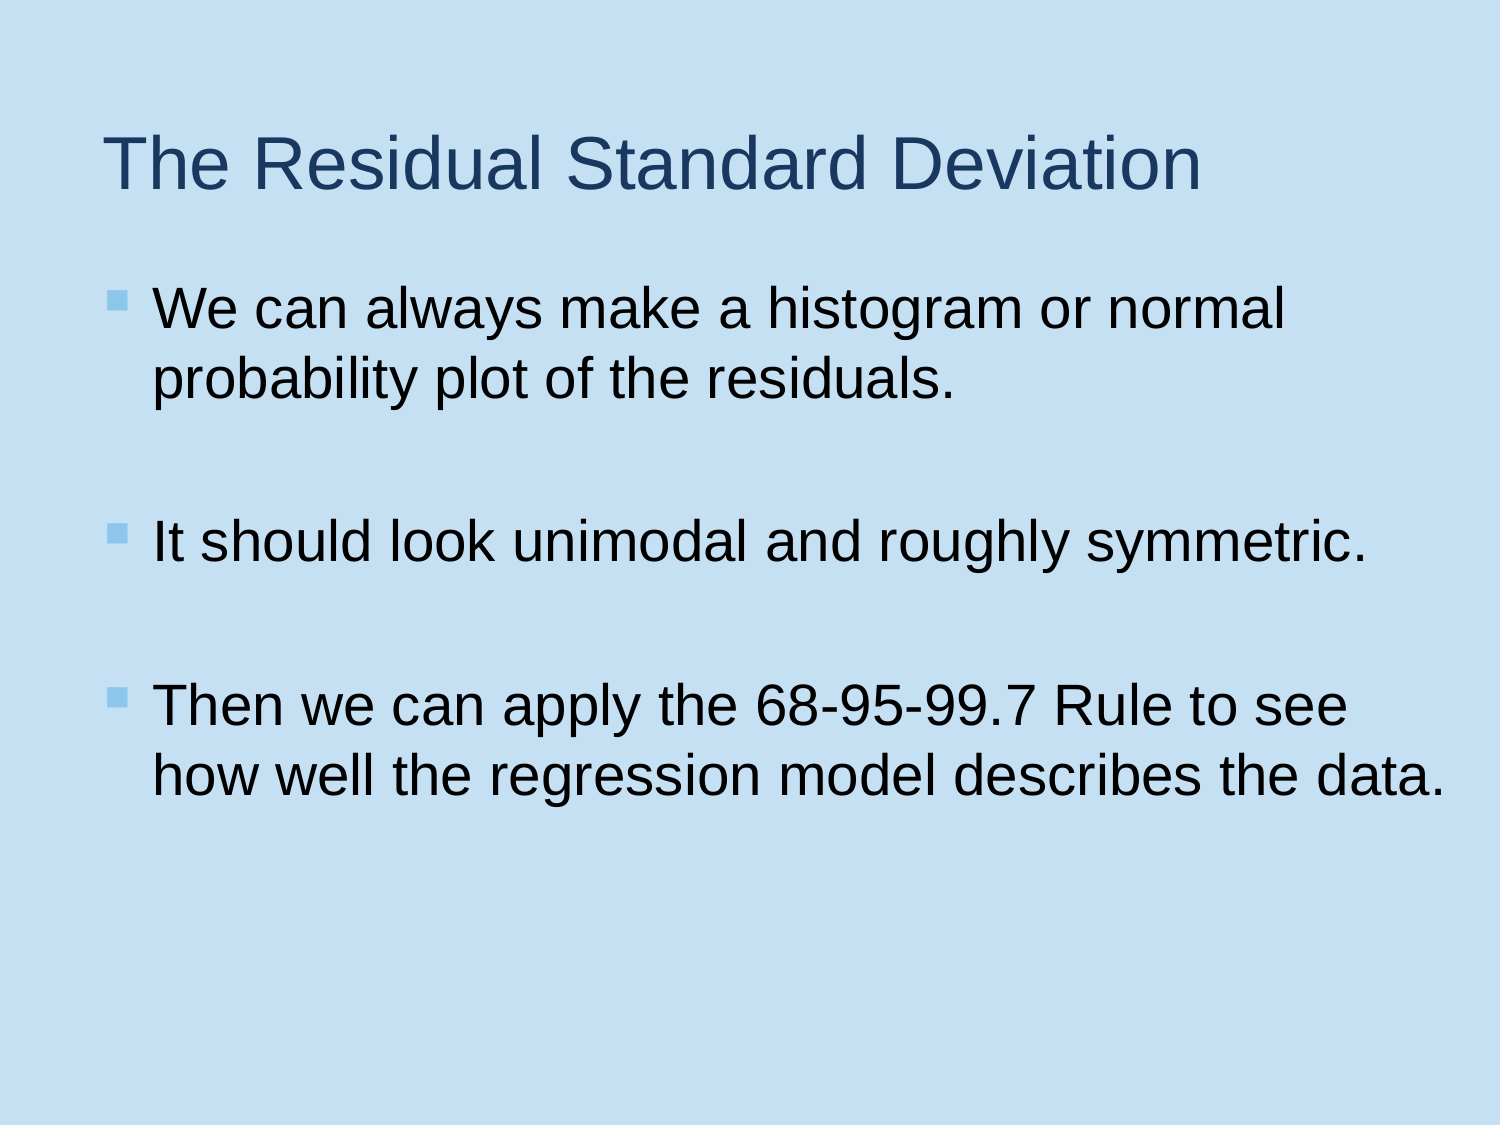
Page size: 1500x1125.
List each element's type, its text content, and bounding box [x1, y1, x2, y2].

list We can always make a histogram or normal probability plot of the residuals. It should look unimodal and roughly symmetric. Then we can apply the 68-95-99.7 Rule to see how well the regression model describes the data. [89, 262, 1450, 1013]
title The Residual Standard Deviation [87, 49, 1450, 213]
